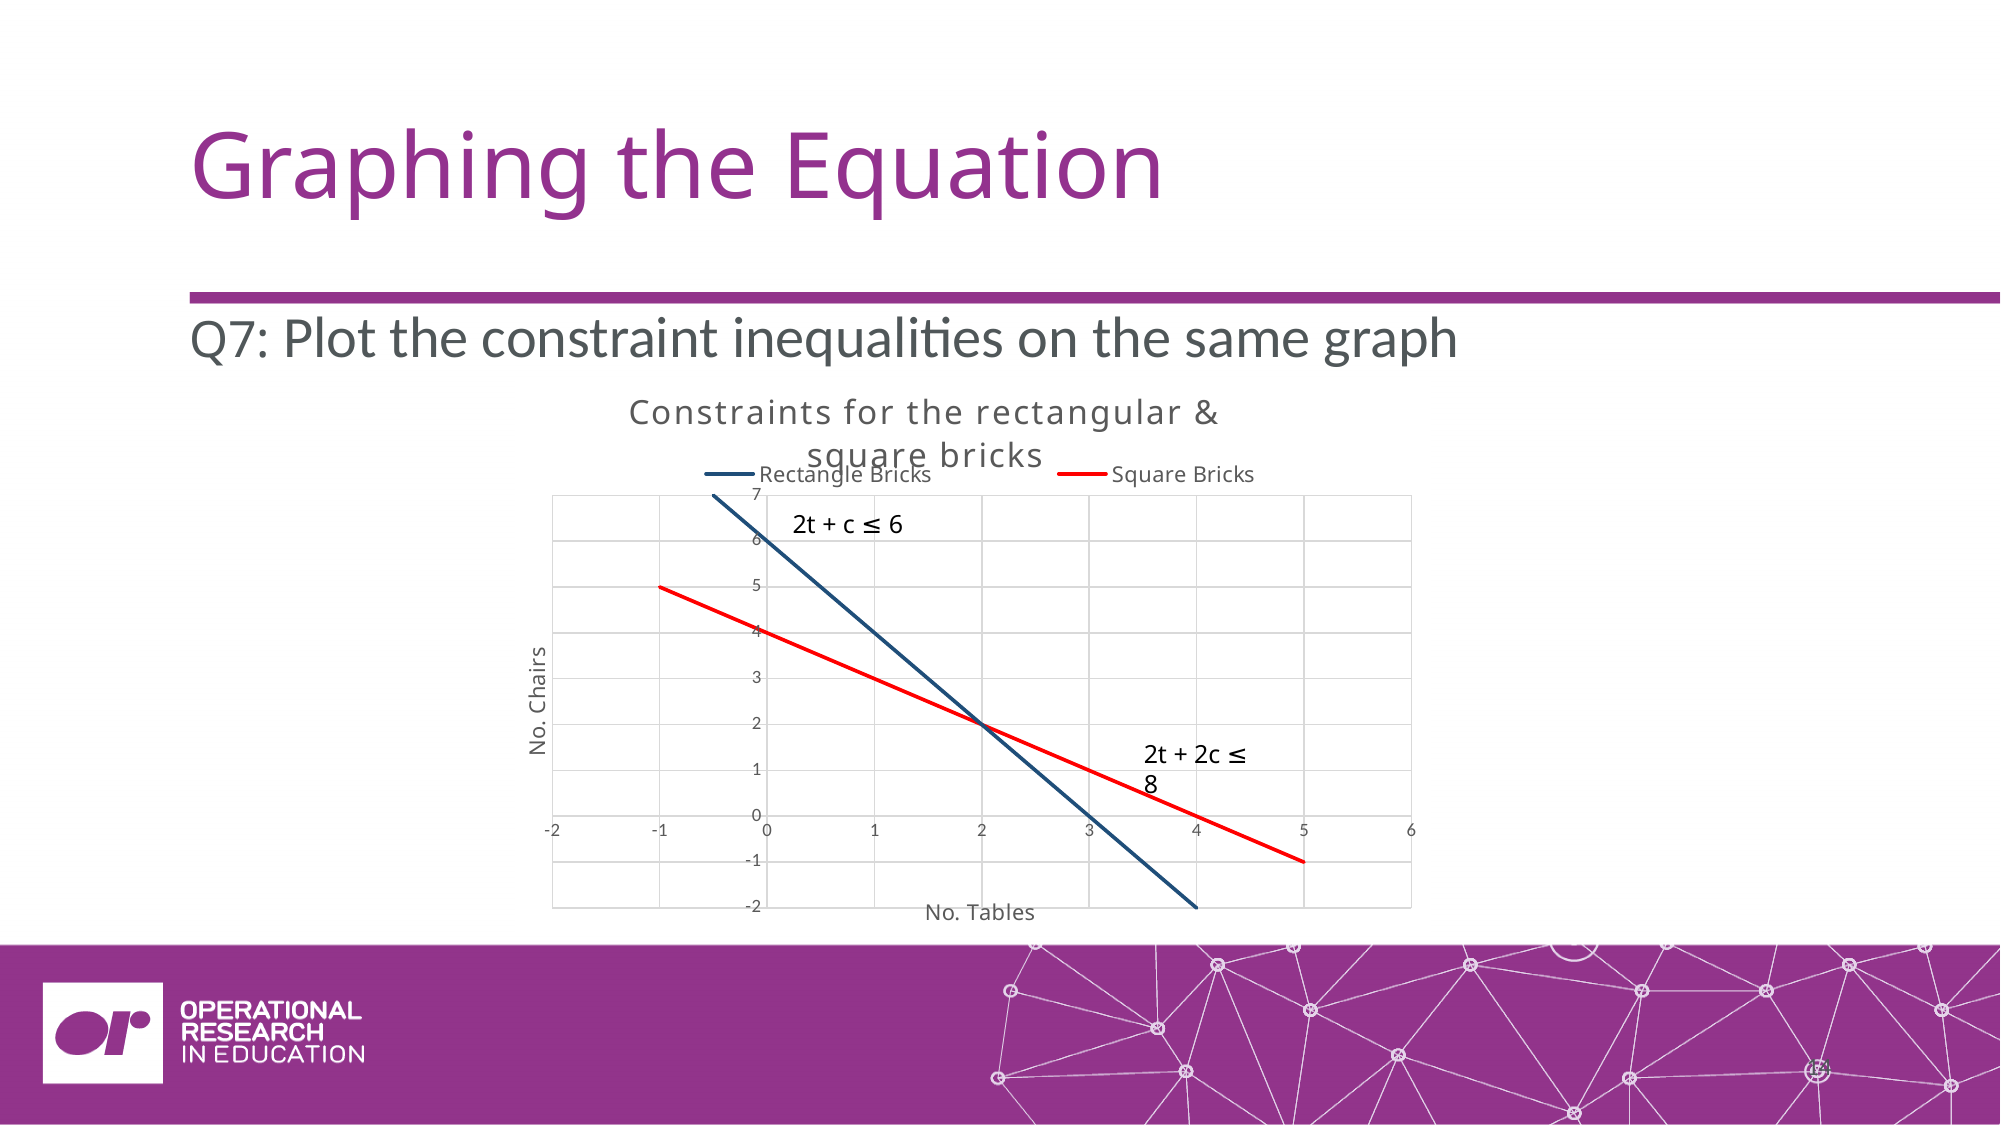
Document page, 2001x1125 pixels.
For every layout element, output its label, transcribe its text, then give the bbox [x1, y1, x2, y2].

picture [0, 0, 2001, 1125]
text_box [290, 278, 1710, 299]
title Graphing the Equation [189, 59, 1863, 278]
chart [514, 379, 1432, 934]
slide_number 14 [1397, 1035, 1847, 1096]
list Q7: Plot the constraint inequalities on the same graph [189, 299, 1863, 485]
text_box [290, 485, 1710, 976]
